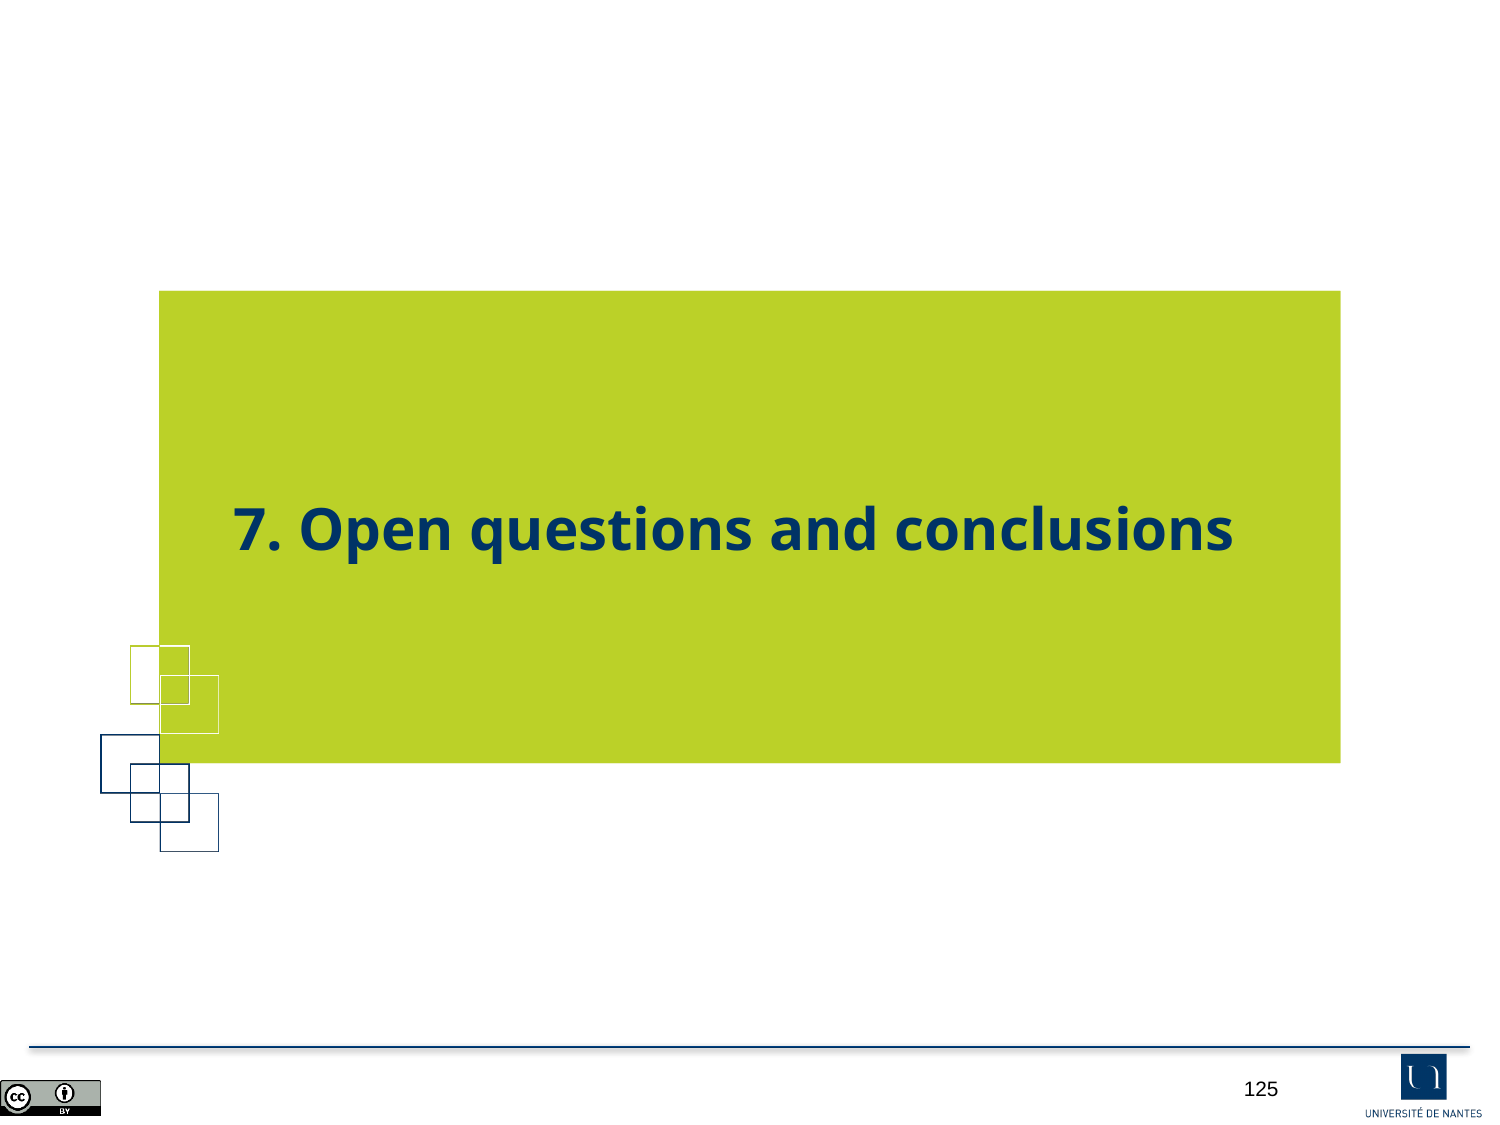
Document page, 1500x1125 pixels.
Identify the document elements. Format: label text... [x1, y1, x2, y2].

picture [0, 1080, 101, 1116]
picture [1364, 1052, 1483, 1118]
slide_number 125 [1193, 1058, 1294, 1118]
subtitle 7. Open questions and conclusions [218, 379, 1282, 675]
picture [100, 645, 219, 852]
